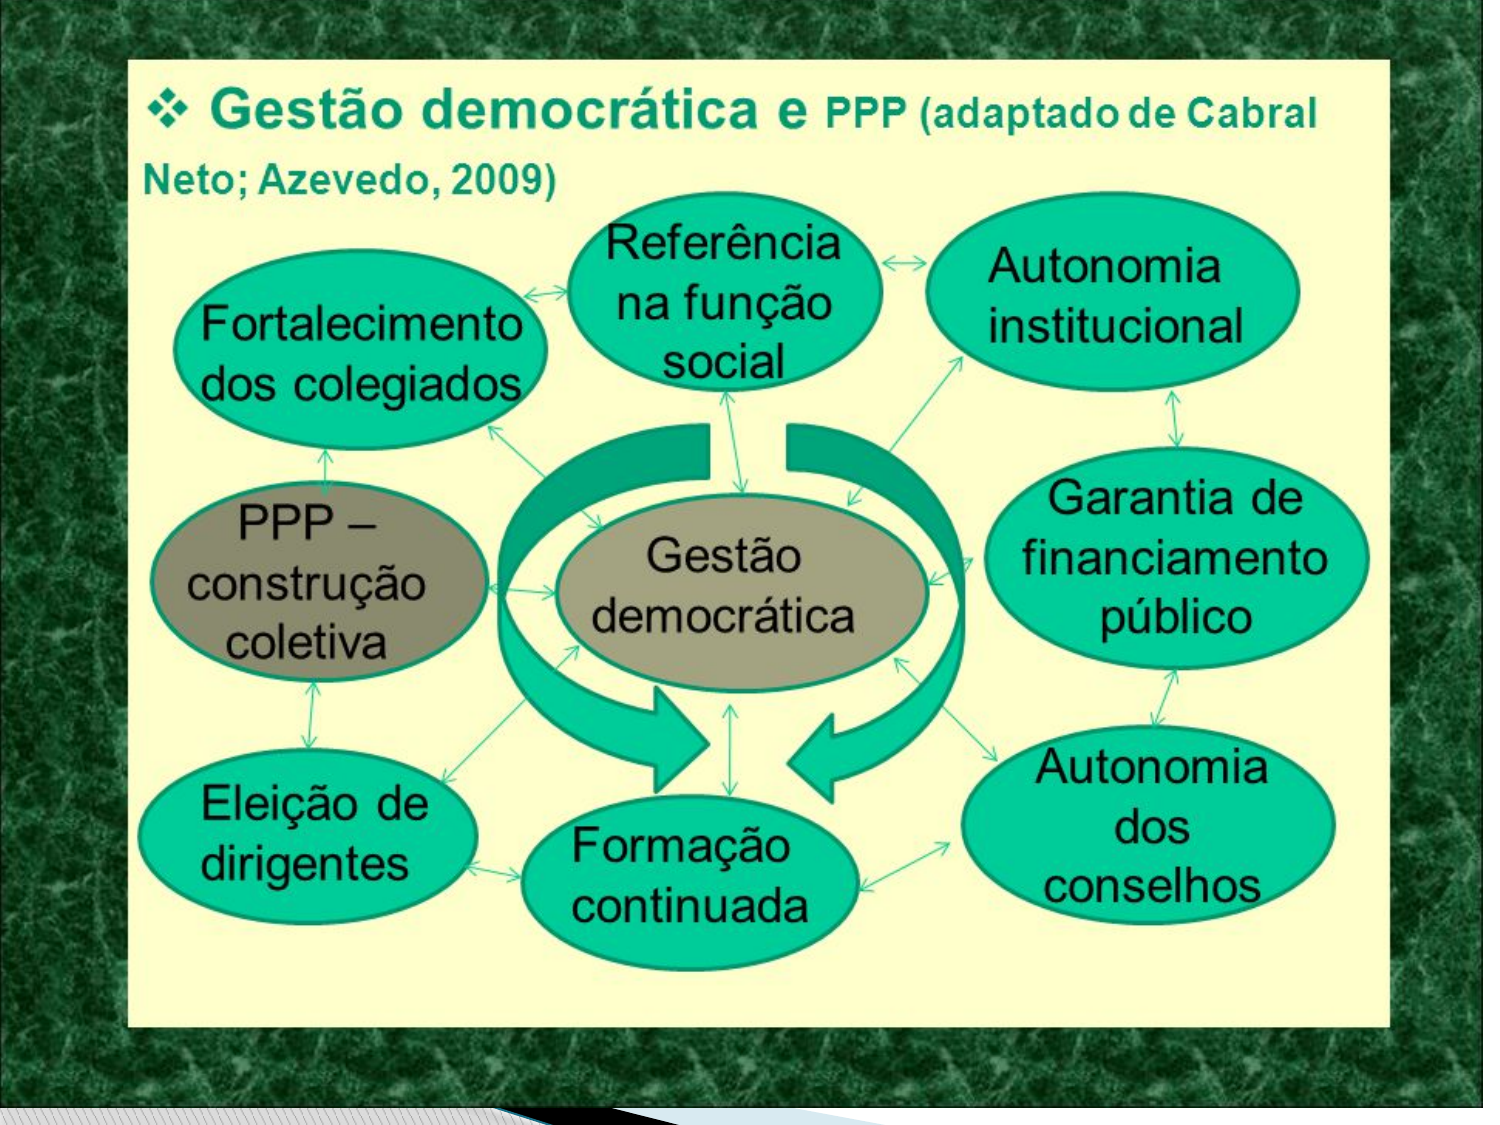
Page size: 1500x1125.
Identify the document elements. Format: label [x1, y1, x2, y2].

list [0, 0, 1483, 1108]
